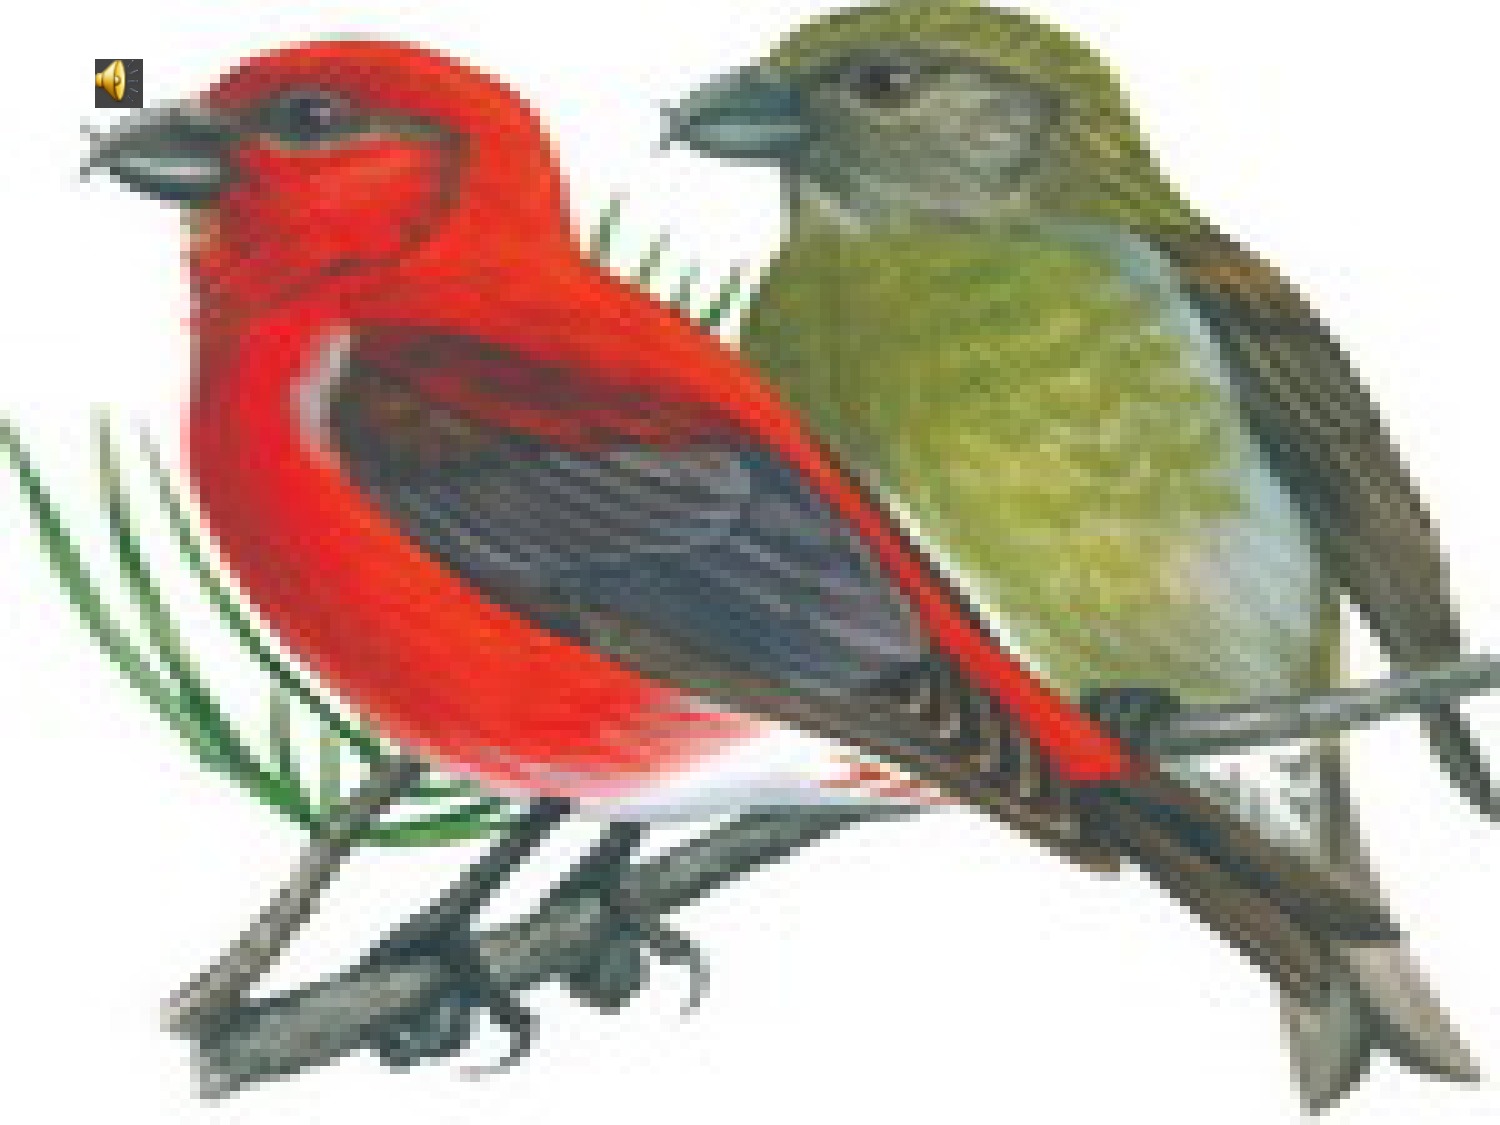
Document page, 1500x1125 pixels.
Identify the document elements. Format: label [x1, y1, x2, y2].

list [0, 0, 1500, 1125]
picture [93, 58, 145, 109]
